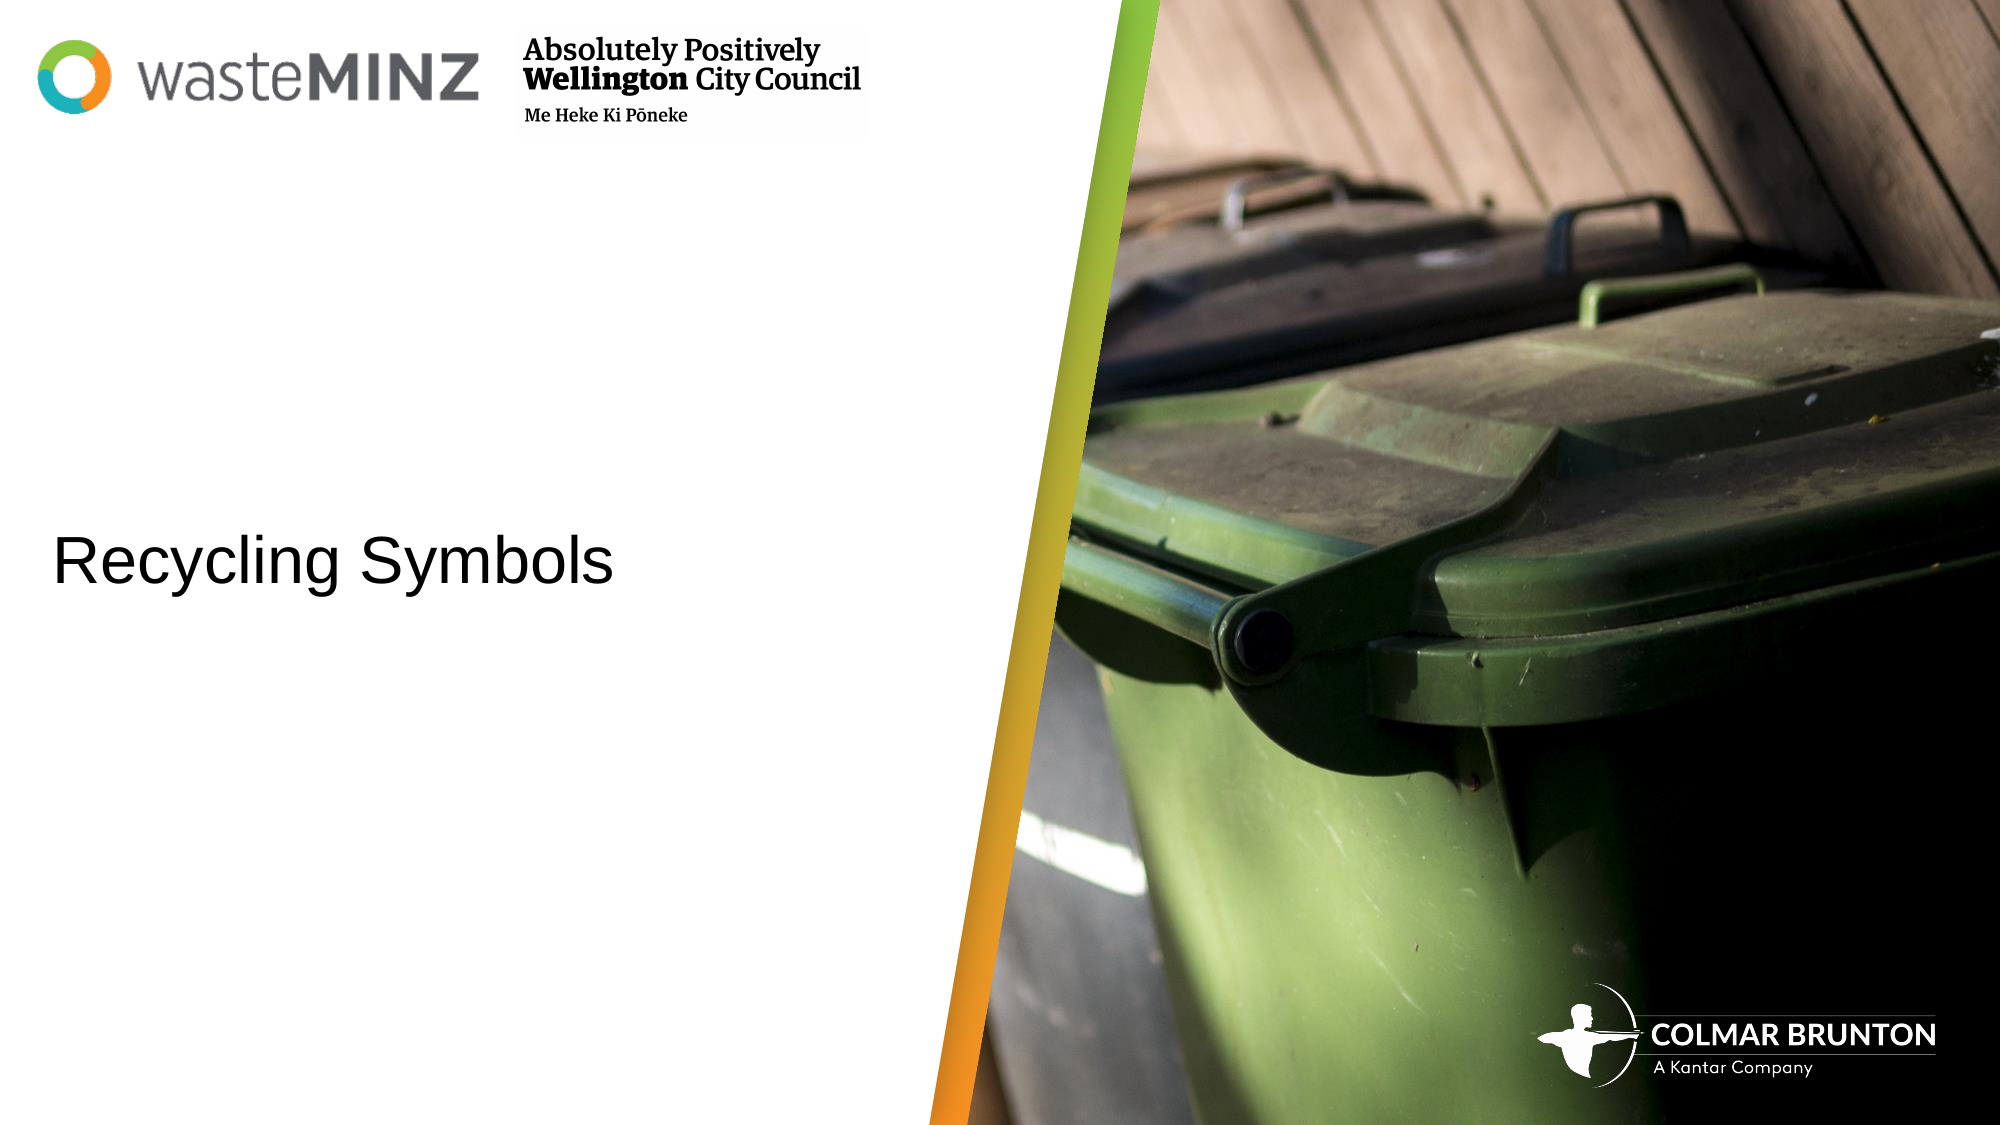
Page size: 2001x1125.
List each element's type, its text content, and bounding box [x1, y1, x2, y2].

picture [12, 24, 504, 127]
picture [968, 0, 2000, 1125]
picture [516, 27, 868, 138]
title Recycling Symbols [37, 437, 965, 688]
